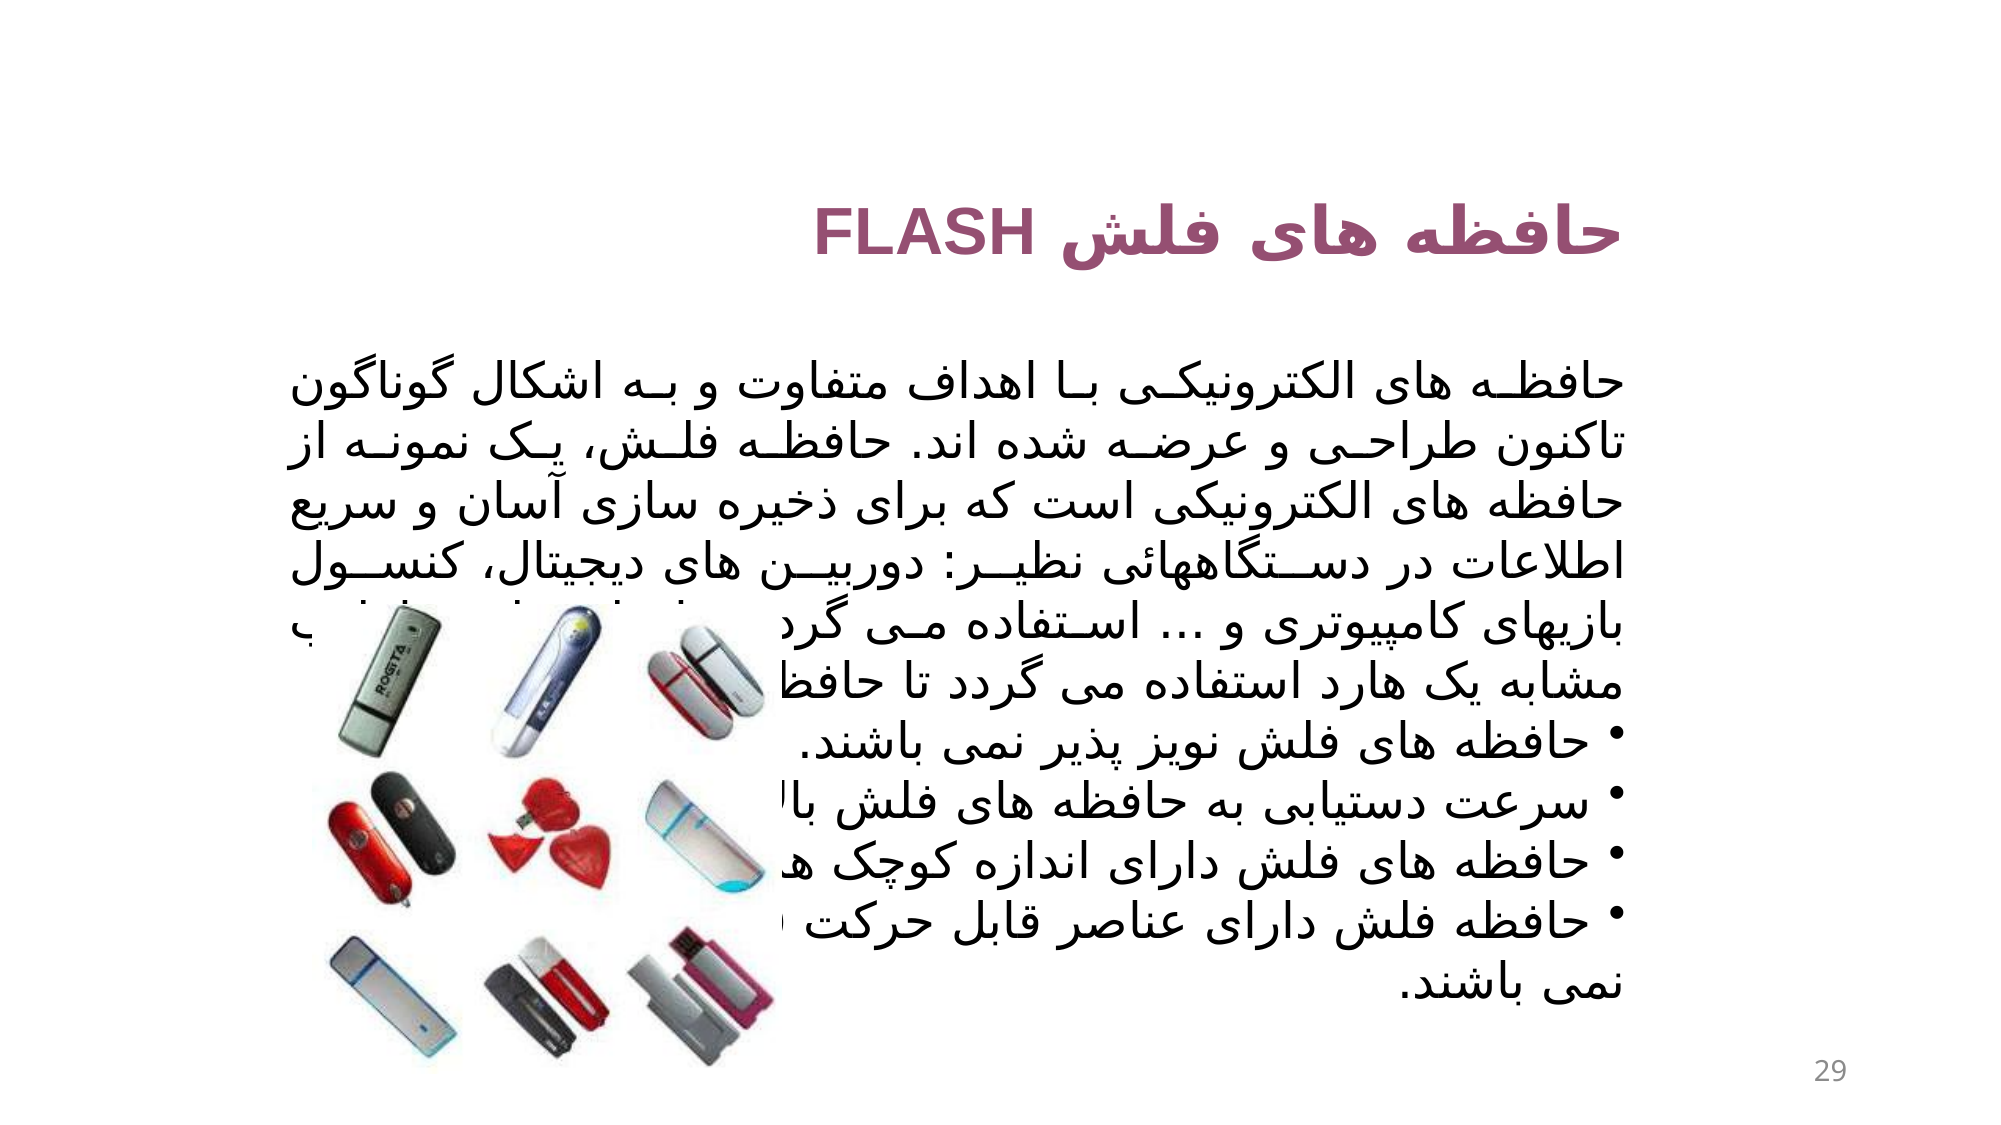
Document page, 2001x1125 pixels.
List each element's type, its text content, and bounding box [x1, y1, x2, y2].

text_box حافظه های فلش FLASH حافظه های الکترونيکی با اهداف متفاوت و به اشکال گوناگون تاکنون طراحی و عرضه شده اند. حافظه فلش، يک نمونه از حافظه های الکترونيکی است که برای ذخيره سازی آسان و سريع اطلاعات در دستگاههائی نظير: دوربين های ديجيتال، کنسول بازيهای کامپيوتری و ... استفاده می گردد. حافظه فلش اغلب مشابه يک هارد استفاده می گردد تا حافظه اصلی. حافظه های فلش نويز پذير نمی باشند. · سرعت دستيابی به حافظه های فلش بالا است. · حافظه های فلش دارای اندازه کوچک هستند. · حافظه فلش دارای عناصر قابل حرکت ( نظير هارد ) نمی باشند. [275, 180, 1641, 1076]
picture [312, 604, 782, 1074]
slide_number 29 [1412, 1042, 1863, 1103]
